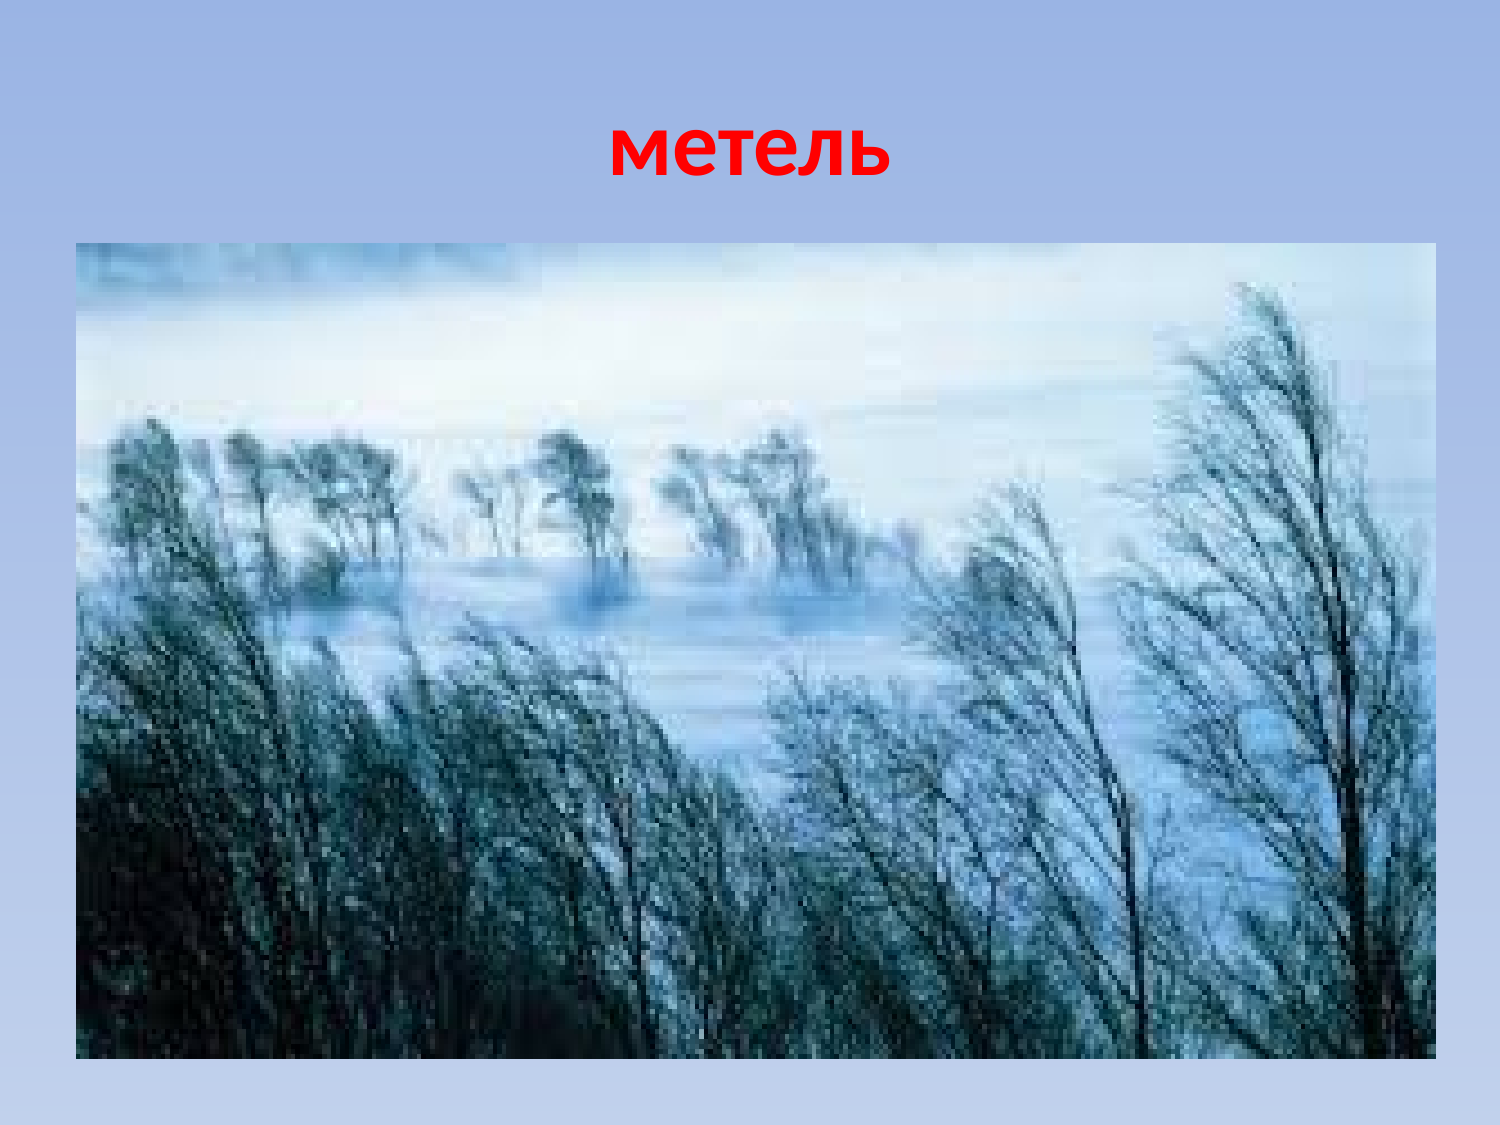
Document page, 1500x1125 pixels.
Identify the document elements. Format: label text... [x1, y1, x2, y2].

title метель [75, 45, 1425, 233]
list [76, 243, 1436, 1059]
